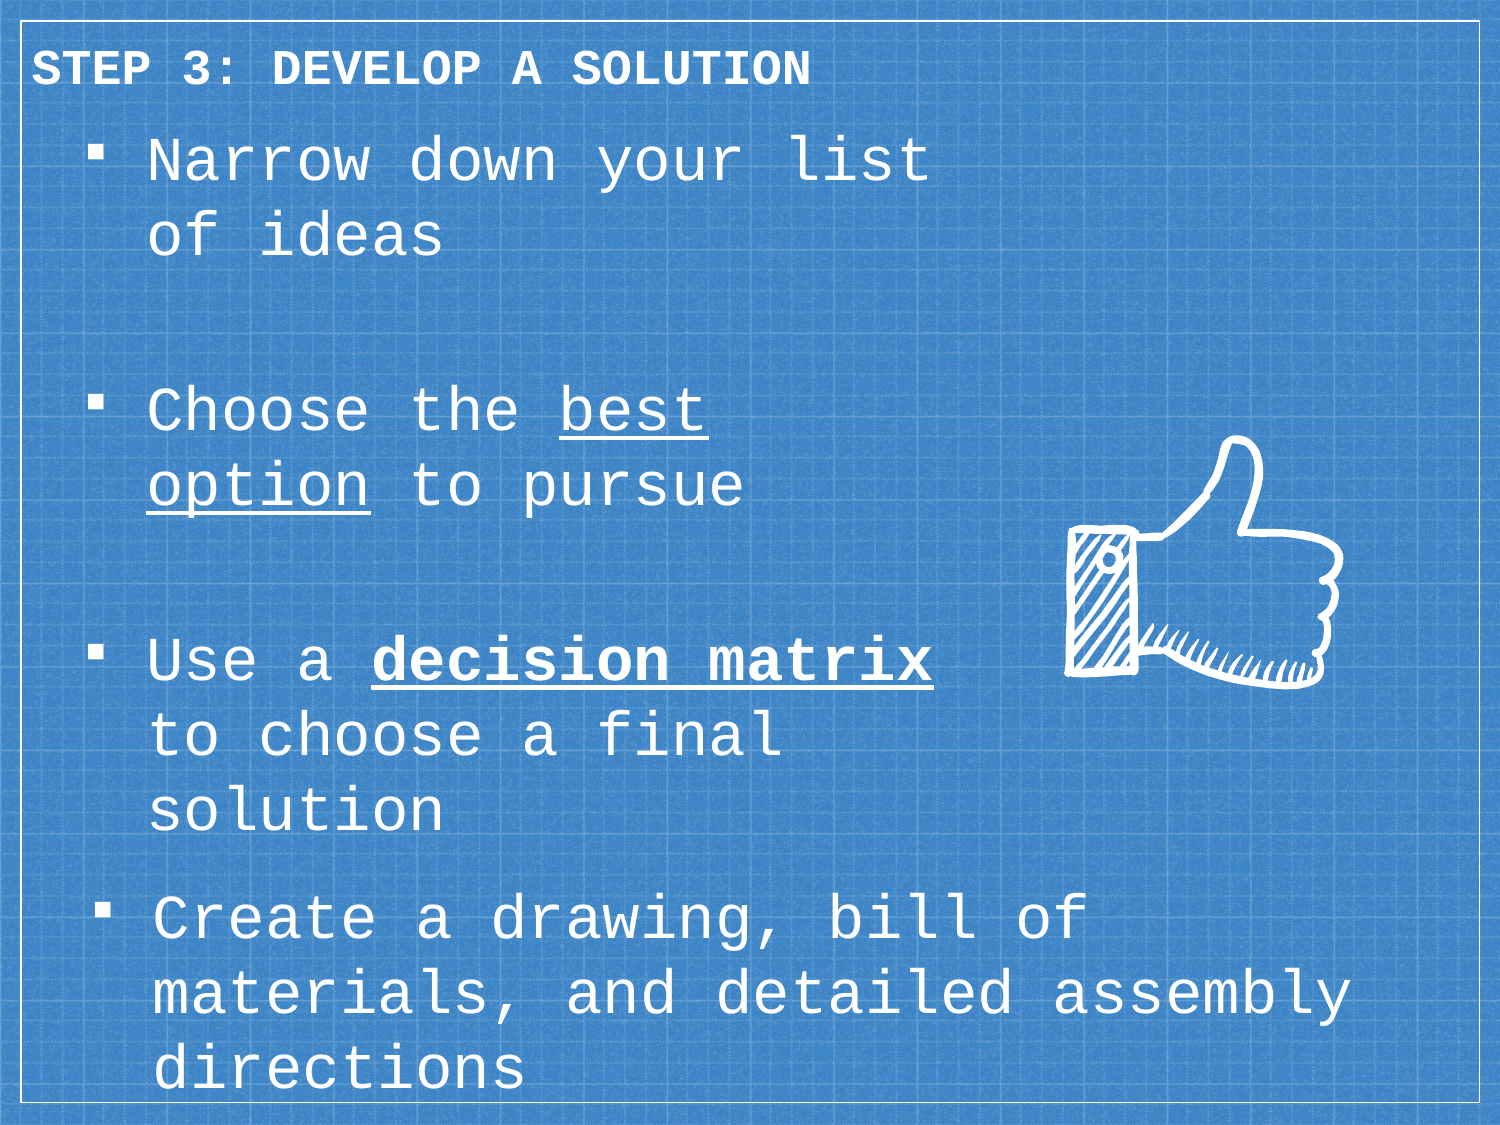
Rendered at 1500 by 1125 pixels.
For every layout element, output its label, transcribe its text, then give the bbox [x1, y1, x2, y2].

text_box STEP 3: DEVELOP A SOLUTION [16, 19, 1491, 112]
text_box [1064, 435, 1344, 690]
picture [0, 0, 1500, 1125]
list Narrow down your list of ideas Choose the best option to pursue Use a decision matrix to choose a final solution [56, 112, 982, 860]
text_box Create a drawing, bill of materials, and detailed assembly directions [62, 893, 1495, 1083]
